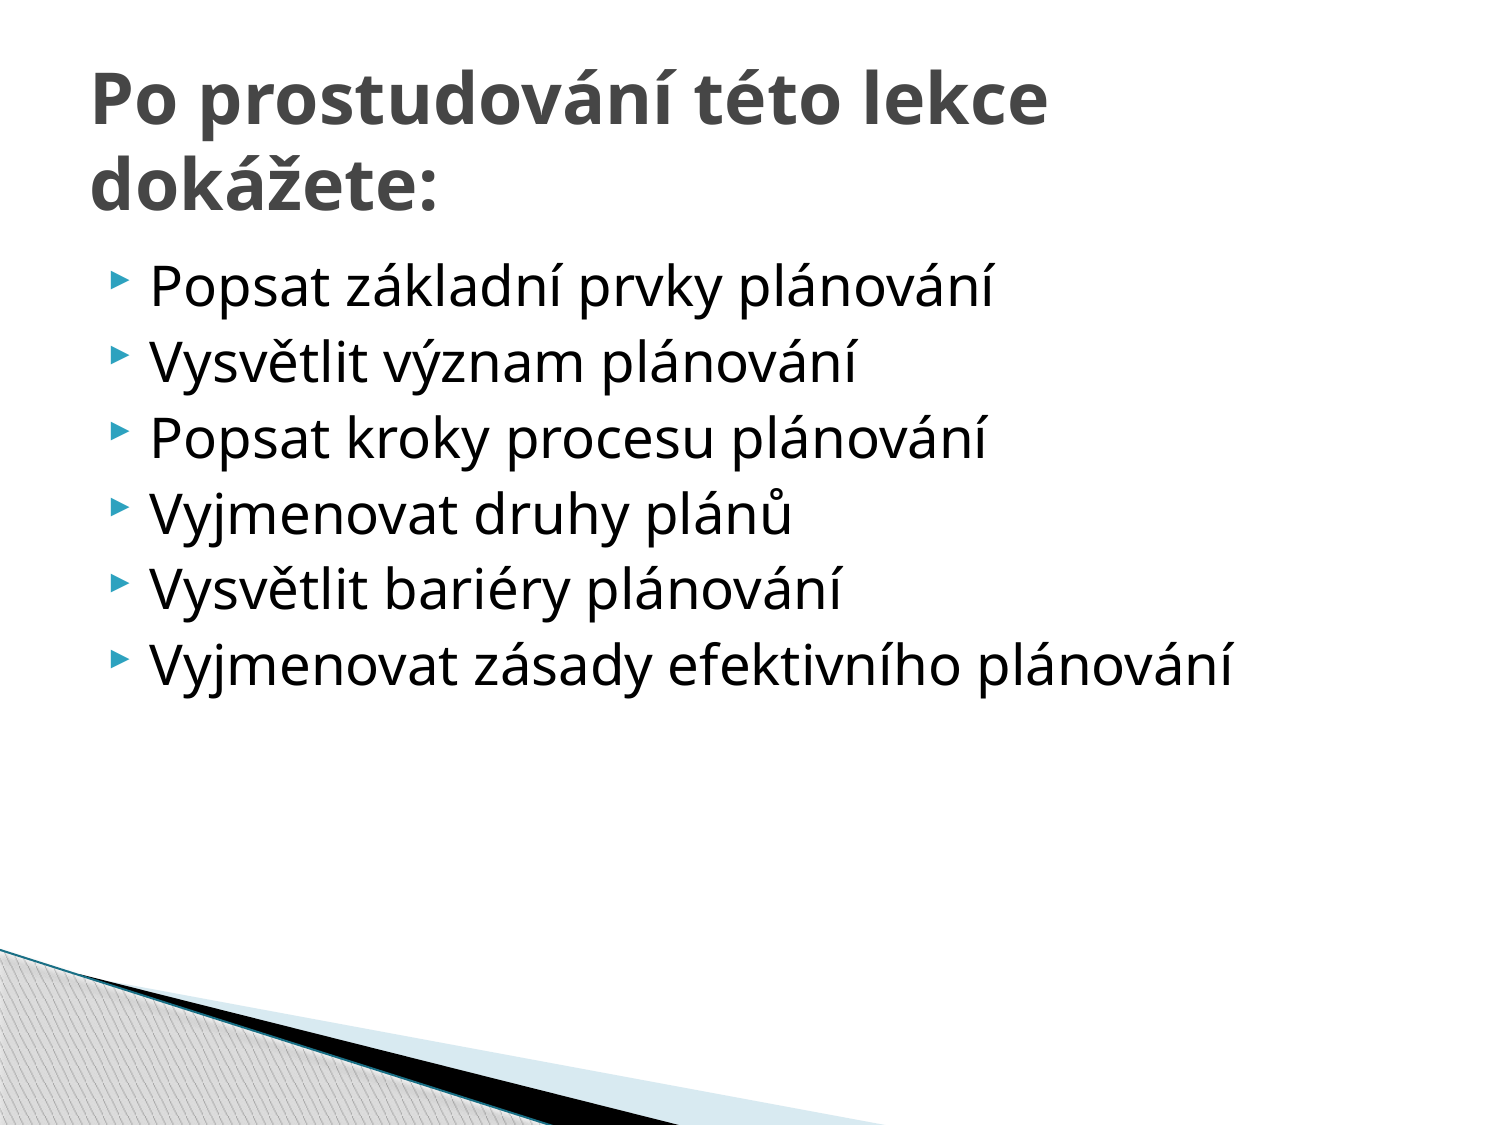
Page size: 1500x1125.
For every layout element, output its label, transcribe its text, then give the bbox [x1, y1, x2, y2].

title Po prostudování této lekce dokážete: [75, 45, 1425, 233]
list Popsat základní prvky plánování Vysvětlit význam plánování Popsat kroky procesu plánování Vyjmenovat druhy plánů Vysvětlit bariéry plánování Vyjmenovat zásady efektivního plánování [75, 243, 1425, 986]
